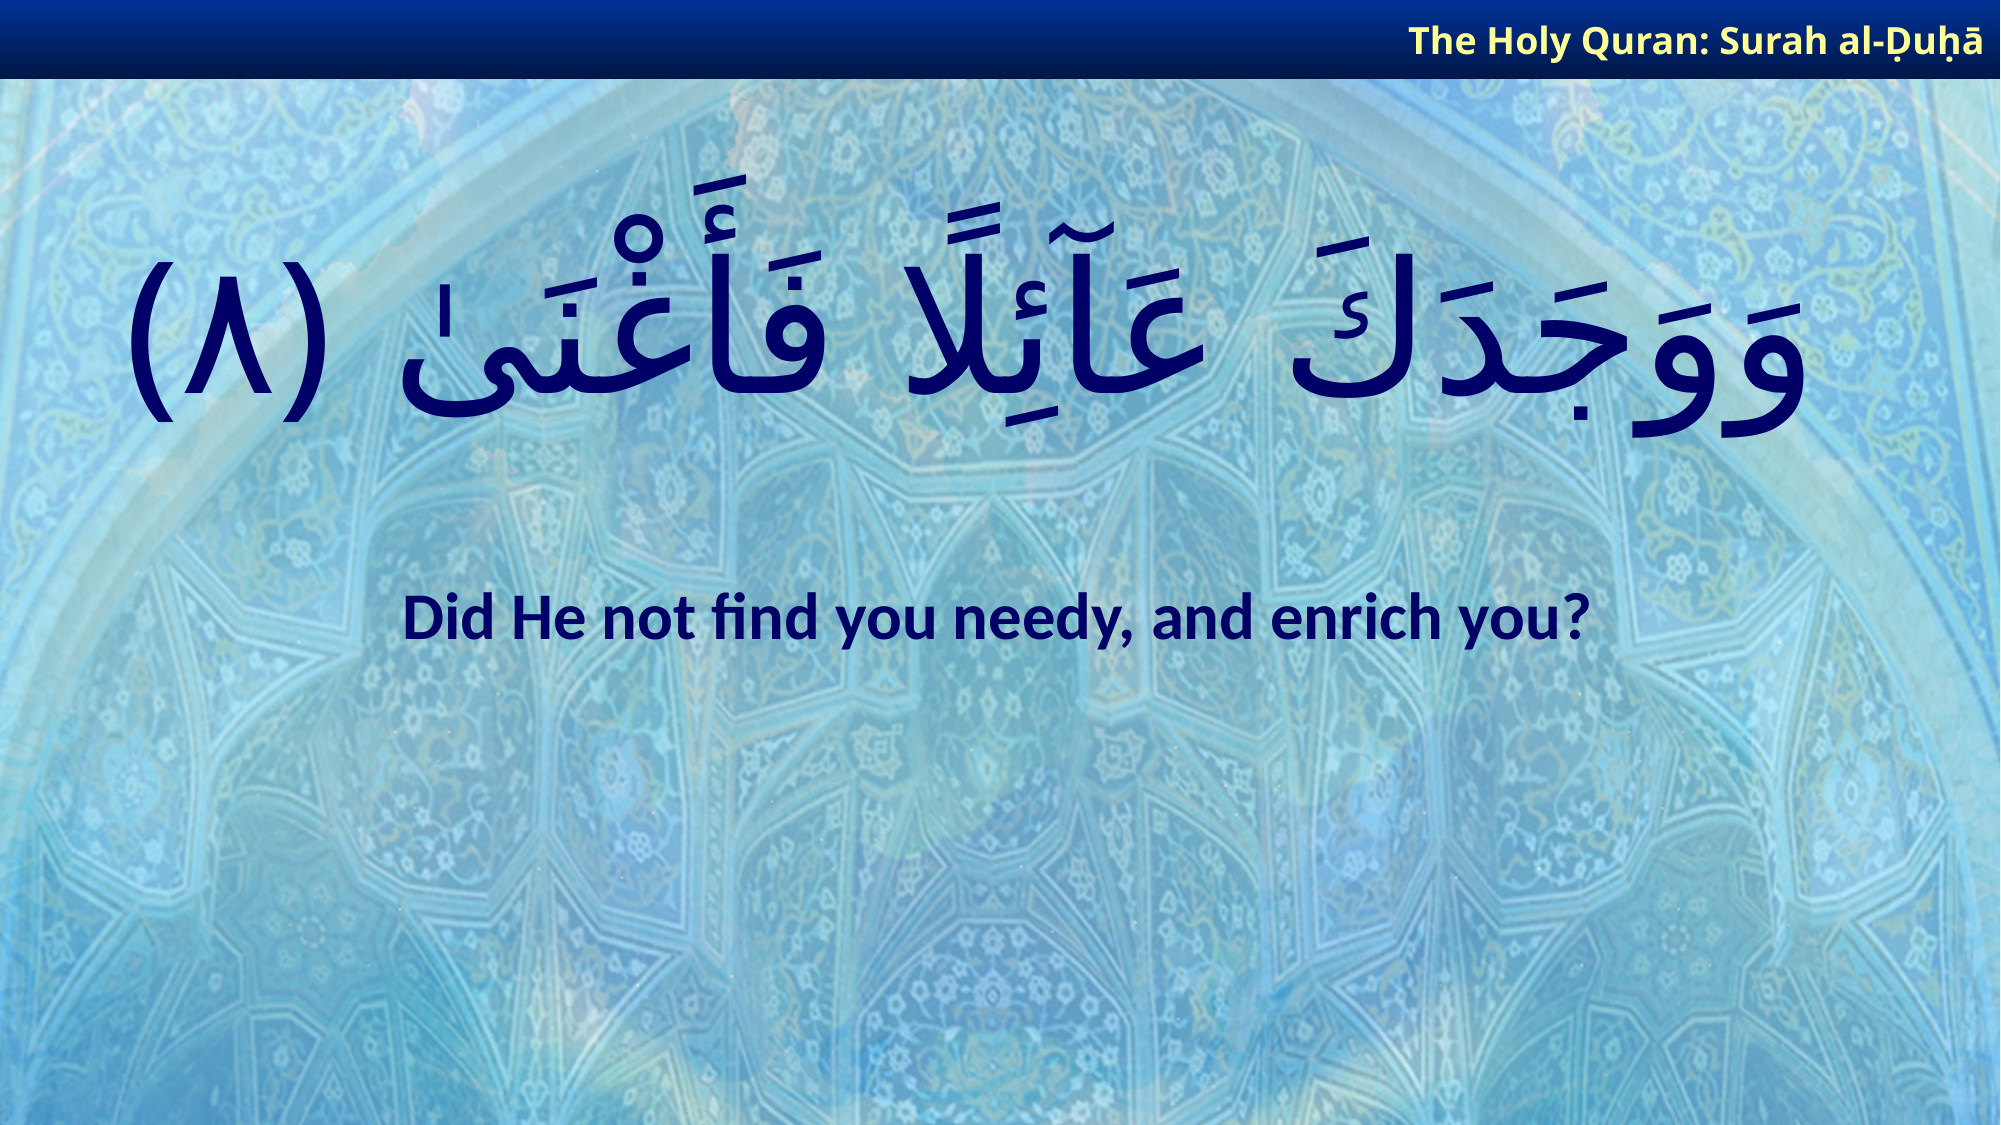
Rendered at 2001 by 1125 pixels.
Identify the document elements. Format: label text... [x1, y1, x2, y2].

title وَوَجَدَكَ عَآئِلًا فَأَغْنَىٰ ﴿٨﴾ [0, 231, 2000, 473]
picture [0, 0, 2001, 1125]
text_box The Holy Quran: Surah al-Ḍuḥā [0, 0, 2000, 79]
subtitle Did He not find you needy, and enrich you? [7, 574, 1989, 862]
